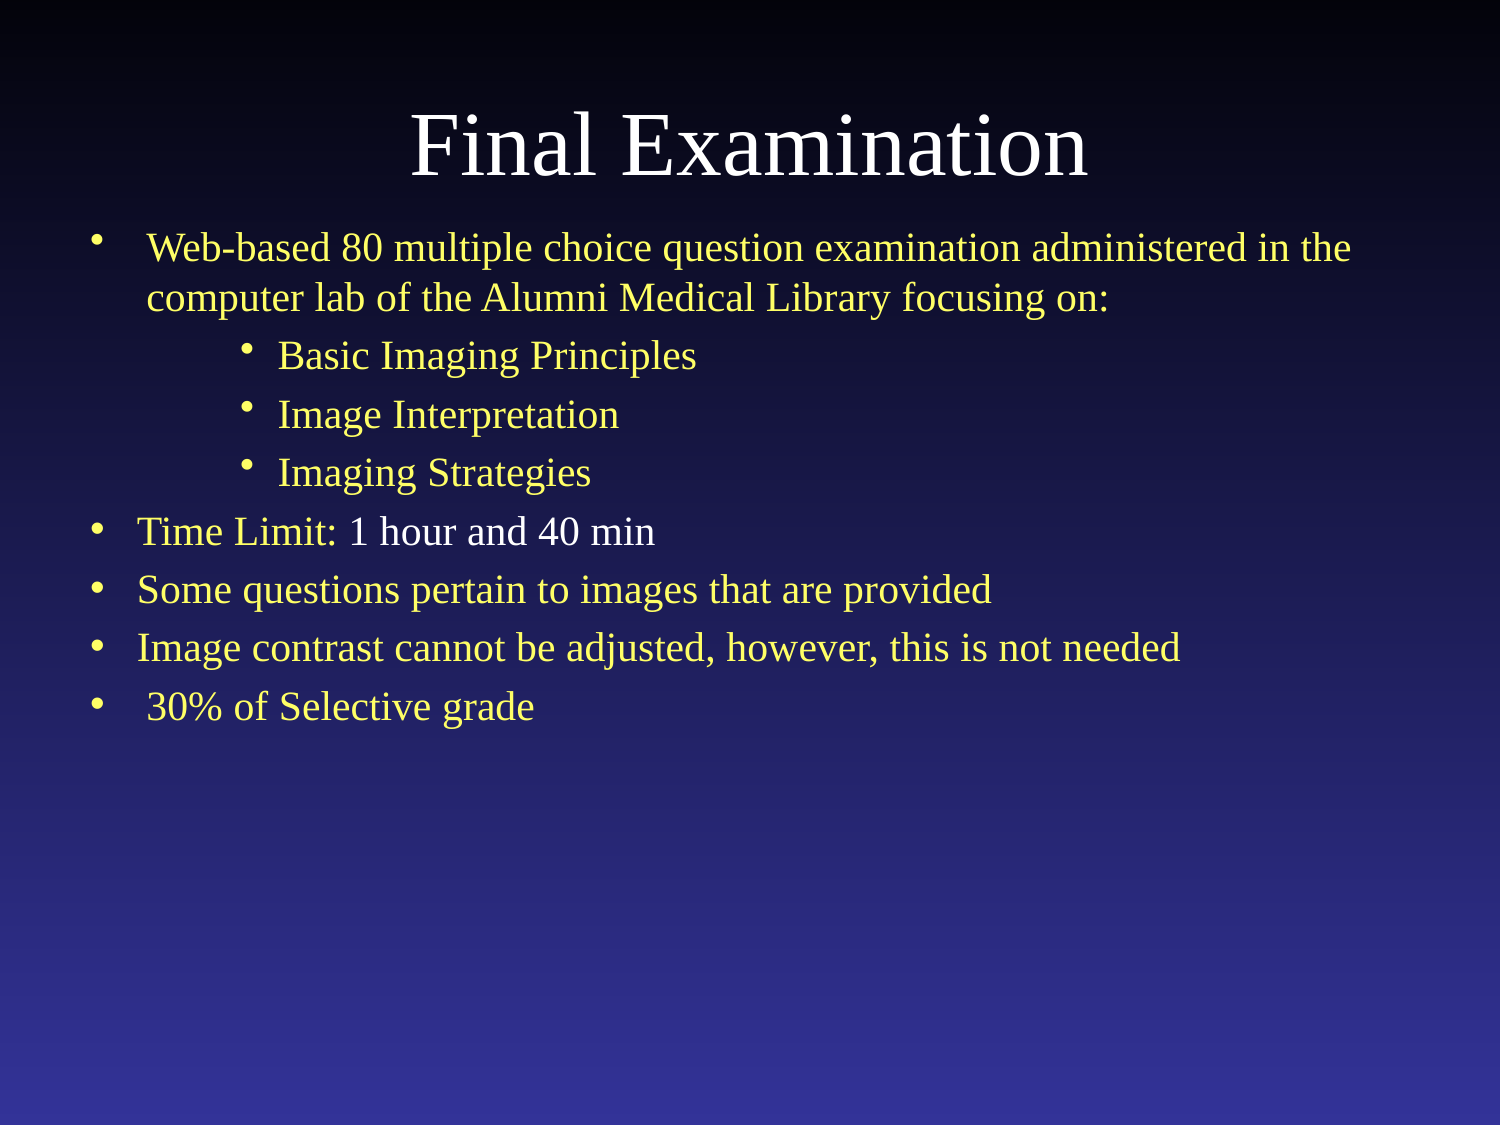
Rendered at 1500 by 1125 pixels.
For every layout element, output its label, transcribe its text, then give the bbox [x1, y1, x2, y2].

title Final Examination [75, 45, 1425, 212]
list Web-based 80 multiple choice question examination administered in the computer lab of the Alumni Medical Library focusing on: Basic Imaging Principles Image Interpretation Imaging Strategies Time Limit: 1 hour and 40 min Some questions pertain to images that are provided Image contrast cannot be adjusted, however, this is not needed 30% of Selective grade [75, 212, 1425, 1075]
